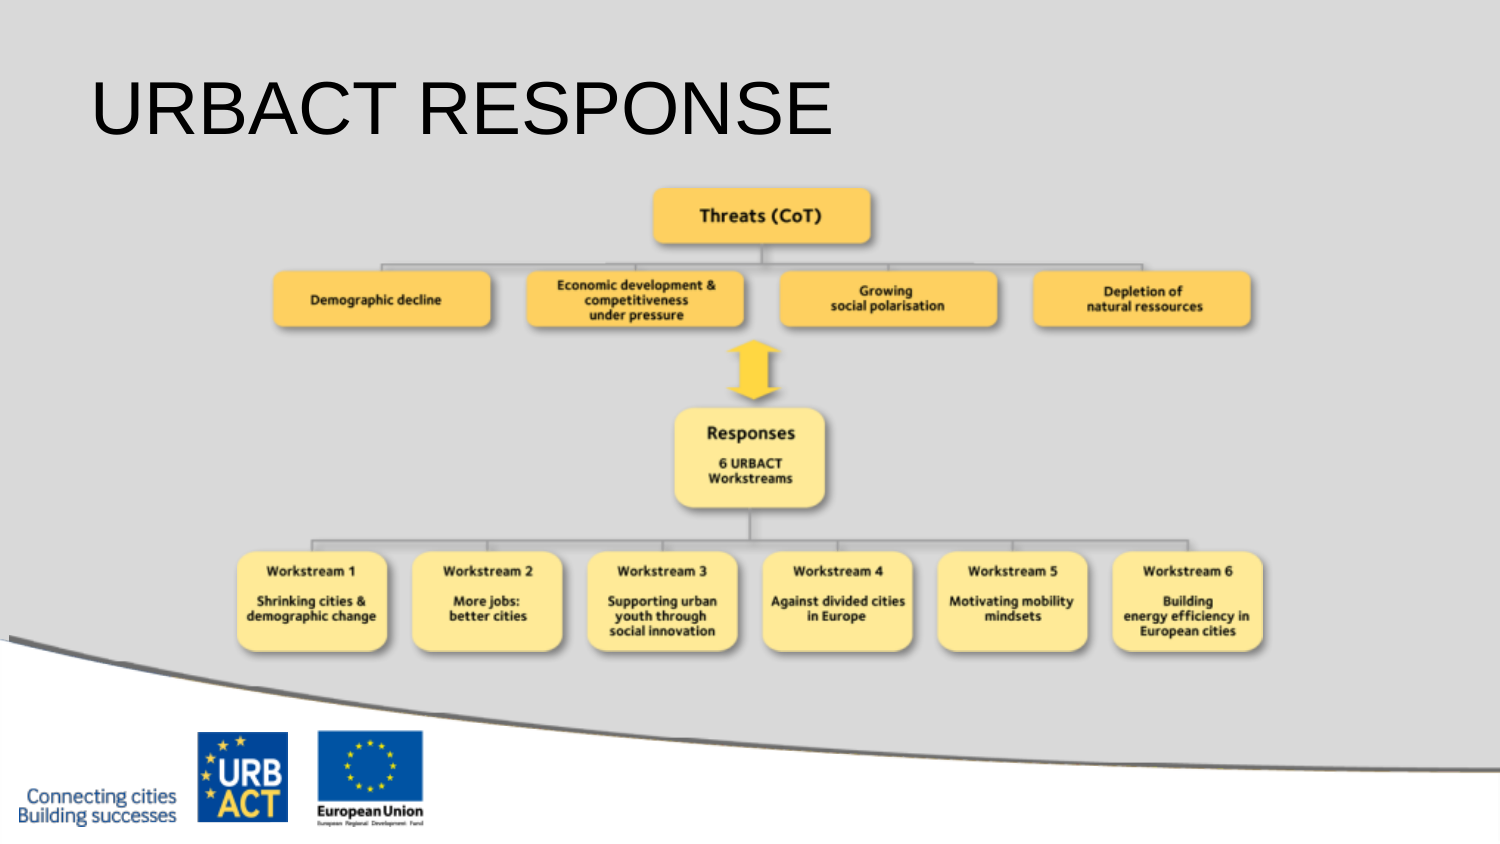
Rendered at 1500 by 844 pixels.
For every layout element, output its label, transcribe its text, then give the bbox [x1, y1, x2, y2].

picture [0, 188, 1500, 844]
title URBACT RESPONSE [74, 33, 1426, 175]
